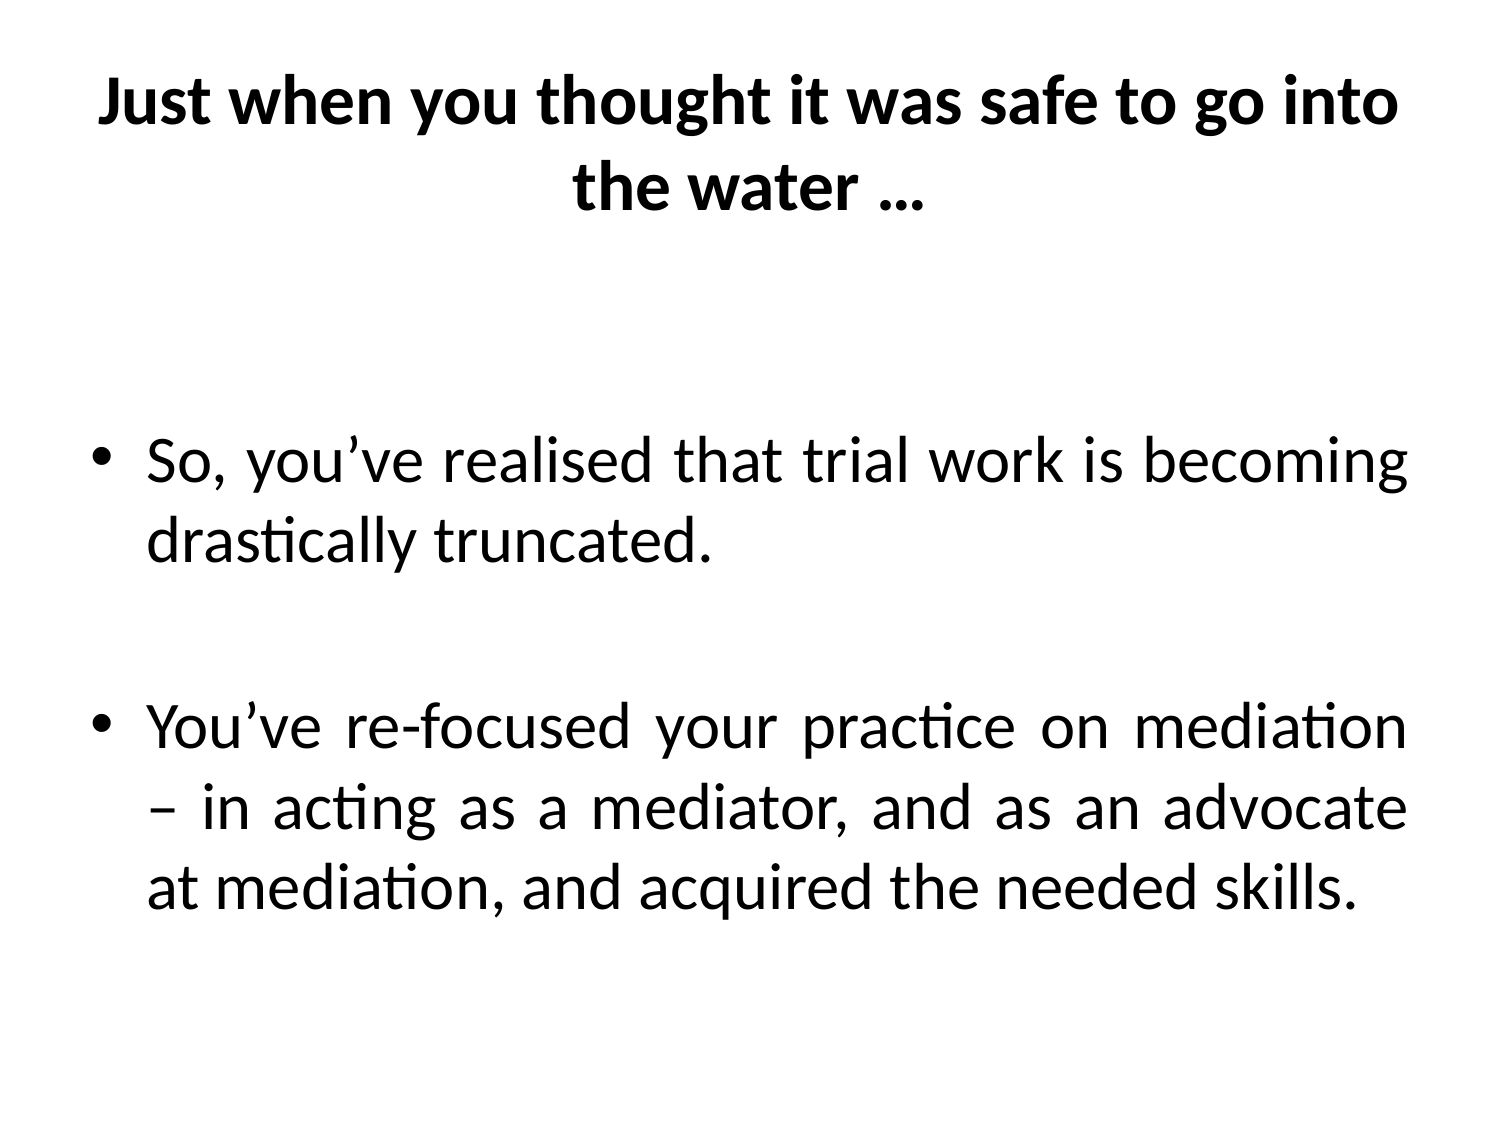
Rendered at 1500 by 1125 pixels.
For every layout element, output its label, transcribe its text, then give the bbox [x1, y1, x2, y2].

list So, you’ve realised that trial work is becoming drastically truncated. You’ve re-focused your practice on mediation – in acting as a mediator, and as an advocate at mediation, and acquired the needed skills. [75, 314, 1425, 1106]
title Just when you thought it was safe to go into the water … [75, 45, 1425, 233]
